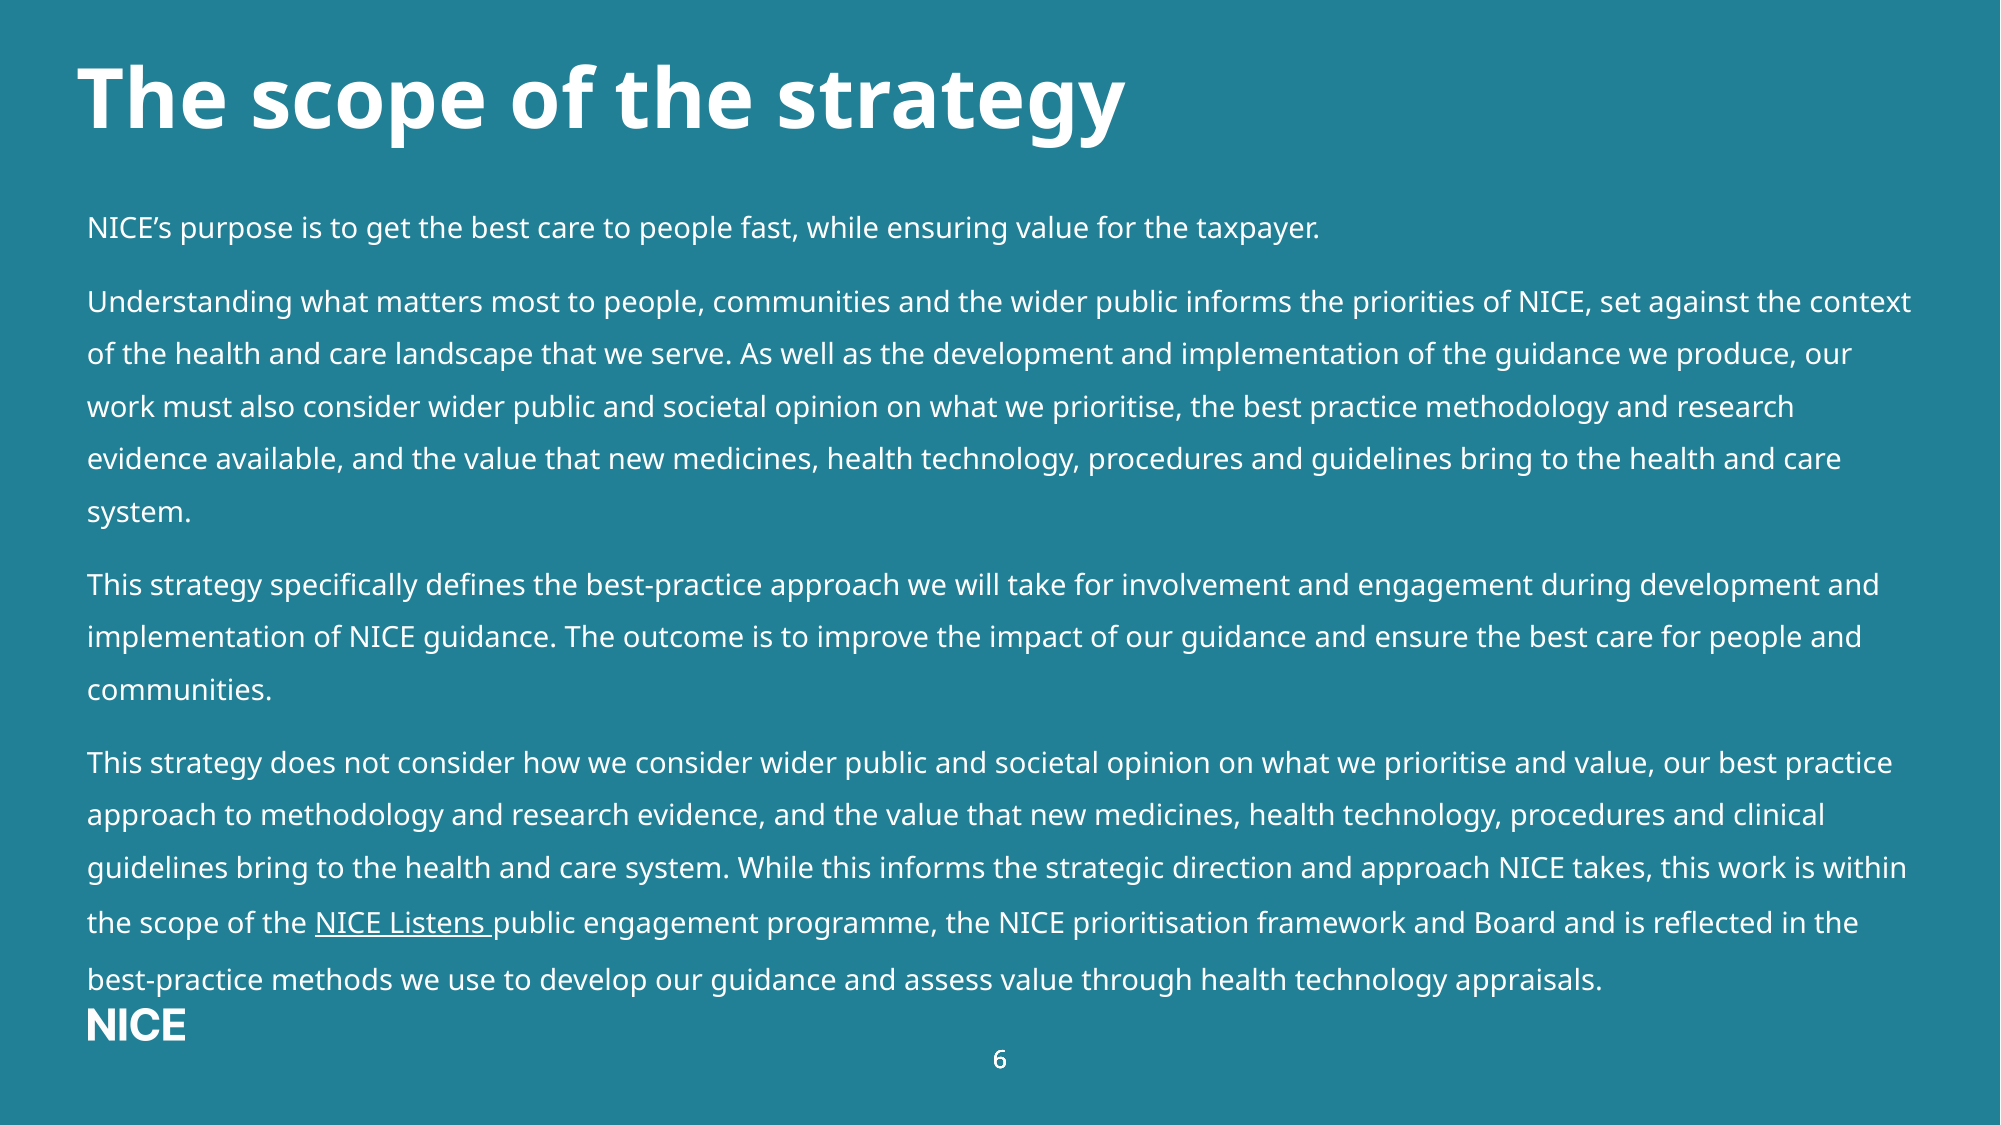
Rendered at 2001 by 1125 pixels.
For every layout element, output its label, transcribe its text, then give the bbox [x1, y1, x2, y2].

list NICE’s purpose is to get the best care to people fast, while ensuring value for the taxpayer. Understanding what matters most to people, communities and the wider public informs the priorities of NICE, set against the context of the health and care landscape that we serve. As well as the development and implementation of the guidance we produce, our work must also consider wider public and societal opinion on what we prioritise, the best practice methodology and research evidence available, and the value that new medicines, health technology, procedures and guidelines bring to the health and care system. This strategy specifically defines the best-practice approach we will take for involvement and engagement during development and implementation of NICE guidance. The outcome is to improve the impact of our guidance and ensure the best care for people and communities. This strategy does not consider how we consider wider public and societal opinion on what we prioritise and value, our best practice approach to methodology and research evidence, and the value that new medicines, health technology, procedures and clinical guidelines bring to the health and care system. While this informs the strategic direction and approach NICE takes, this work is within the scope of the NICE Listens public engagement programme, the NICE prioritisation framework and Board and is reflected in the best-practice methods we use to develop our guidance and assess value through health technology appraisals. [71, 184, 1939, 960]
title The scope of the strategy [61, 49, 1896, 185]
picture [88, 1008, 185, 1041]
